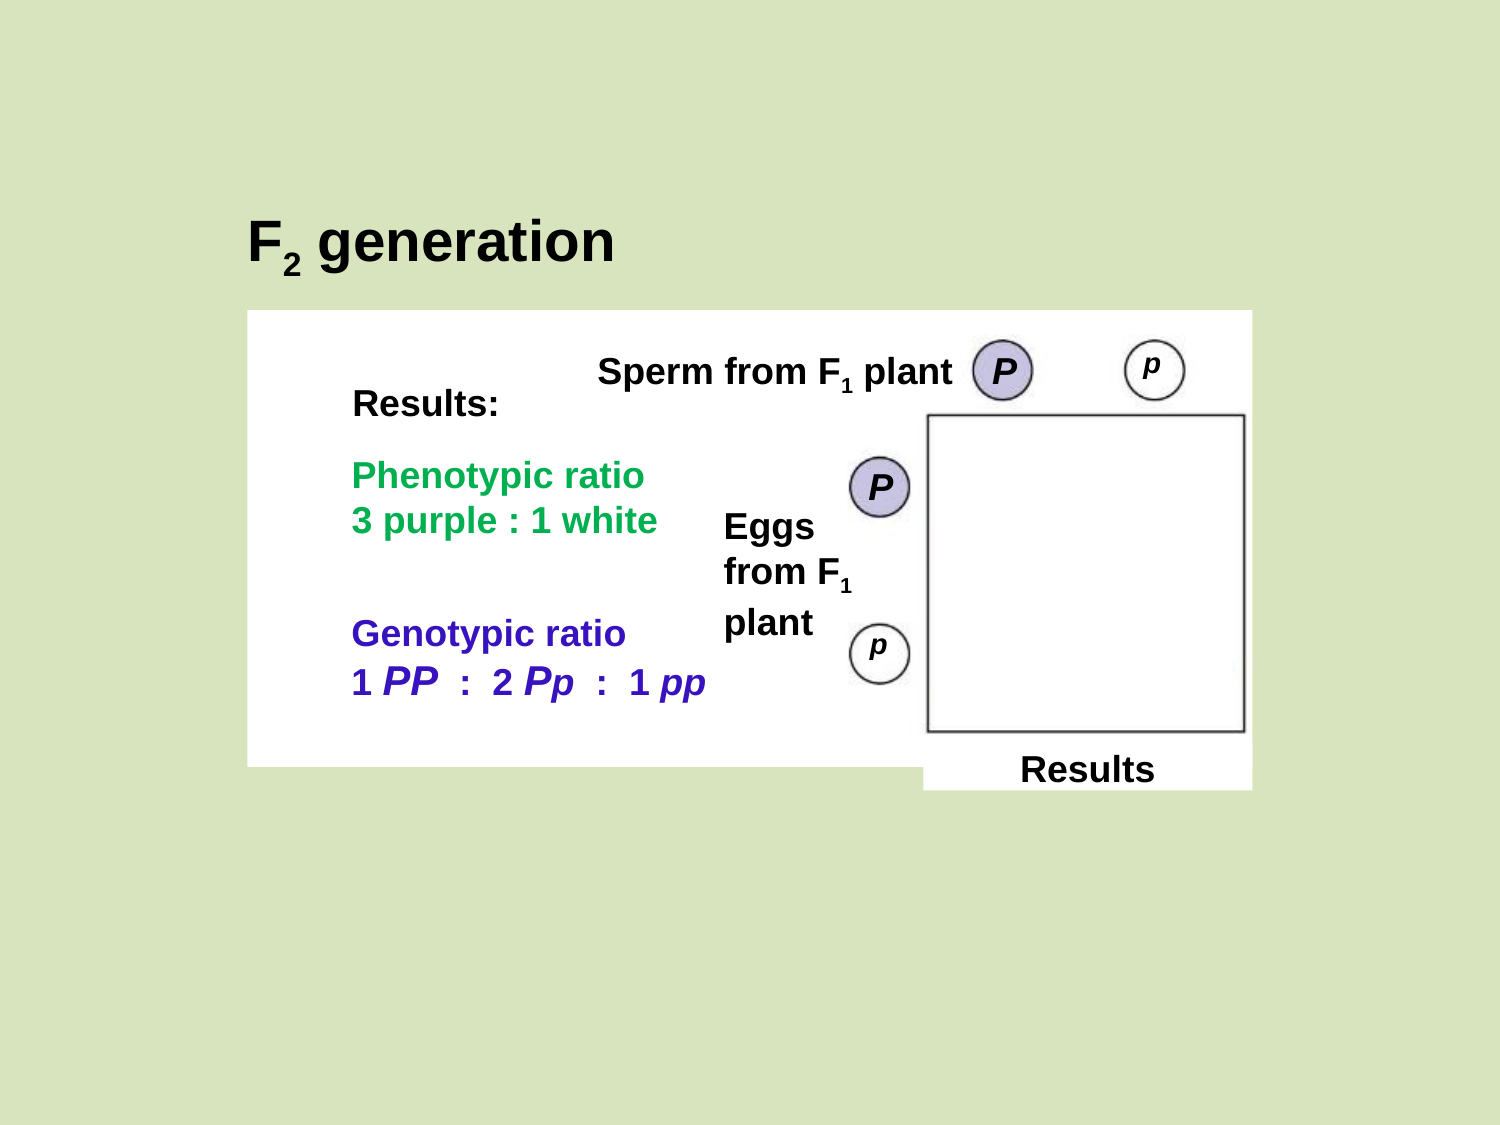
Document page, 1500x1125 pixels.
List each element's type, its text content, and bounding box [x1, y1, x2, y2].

picture [247, 310, 1253, 767]
text_box F2 generation [247, 203, 676, 284]
text_box Results [923, 773, 1253, 791]
